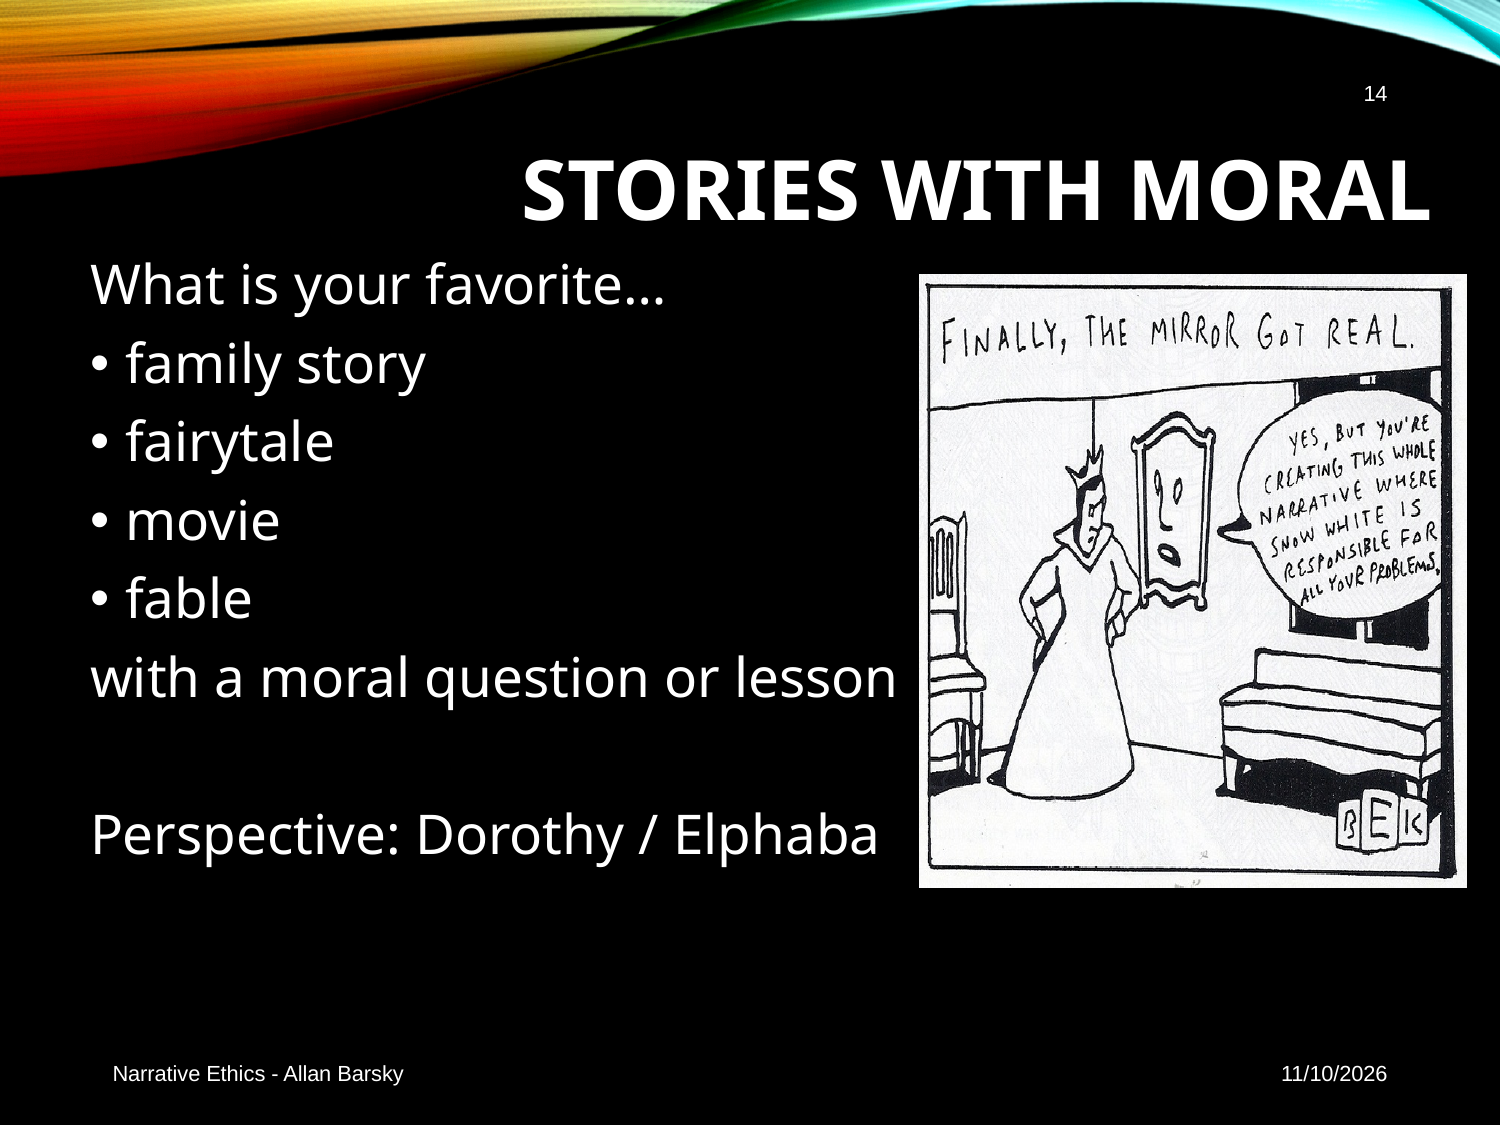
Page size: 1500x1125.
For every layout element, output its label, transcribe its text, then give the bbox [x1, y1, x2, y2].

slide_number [1051, 1042, 1403, 1103]
title Stories with Moral [500, 113, 1455, 274]
picture [0, 0, 1500, 178]
list What is your favorite… family story fairytale movie fable with a moral question or lesson Perspective: Dorothy / Elphaba [75, 249, 925, 950]
picture [919, 274, 1467, 888]
slide_number 14 [1078, 62, 1403, 123]
footer Narrative Ethics - Allan Barsky [97, 1042, 1030, 1103]
